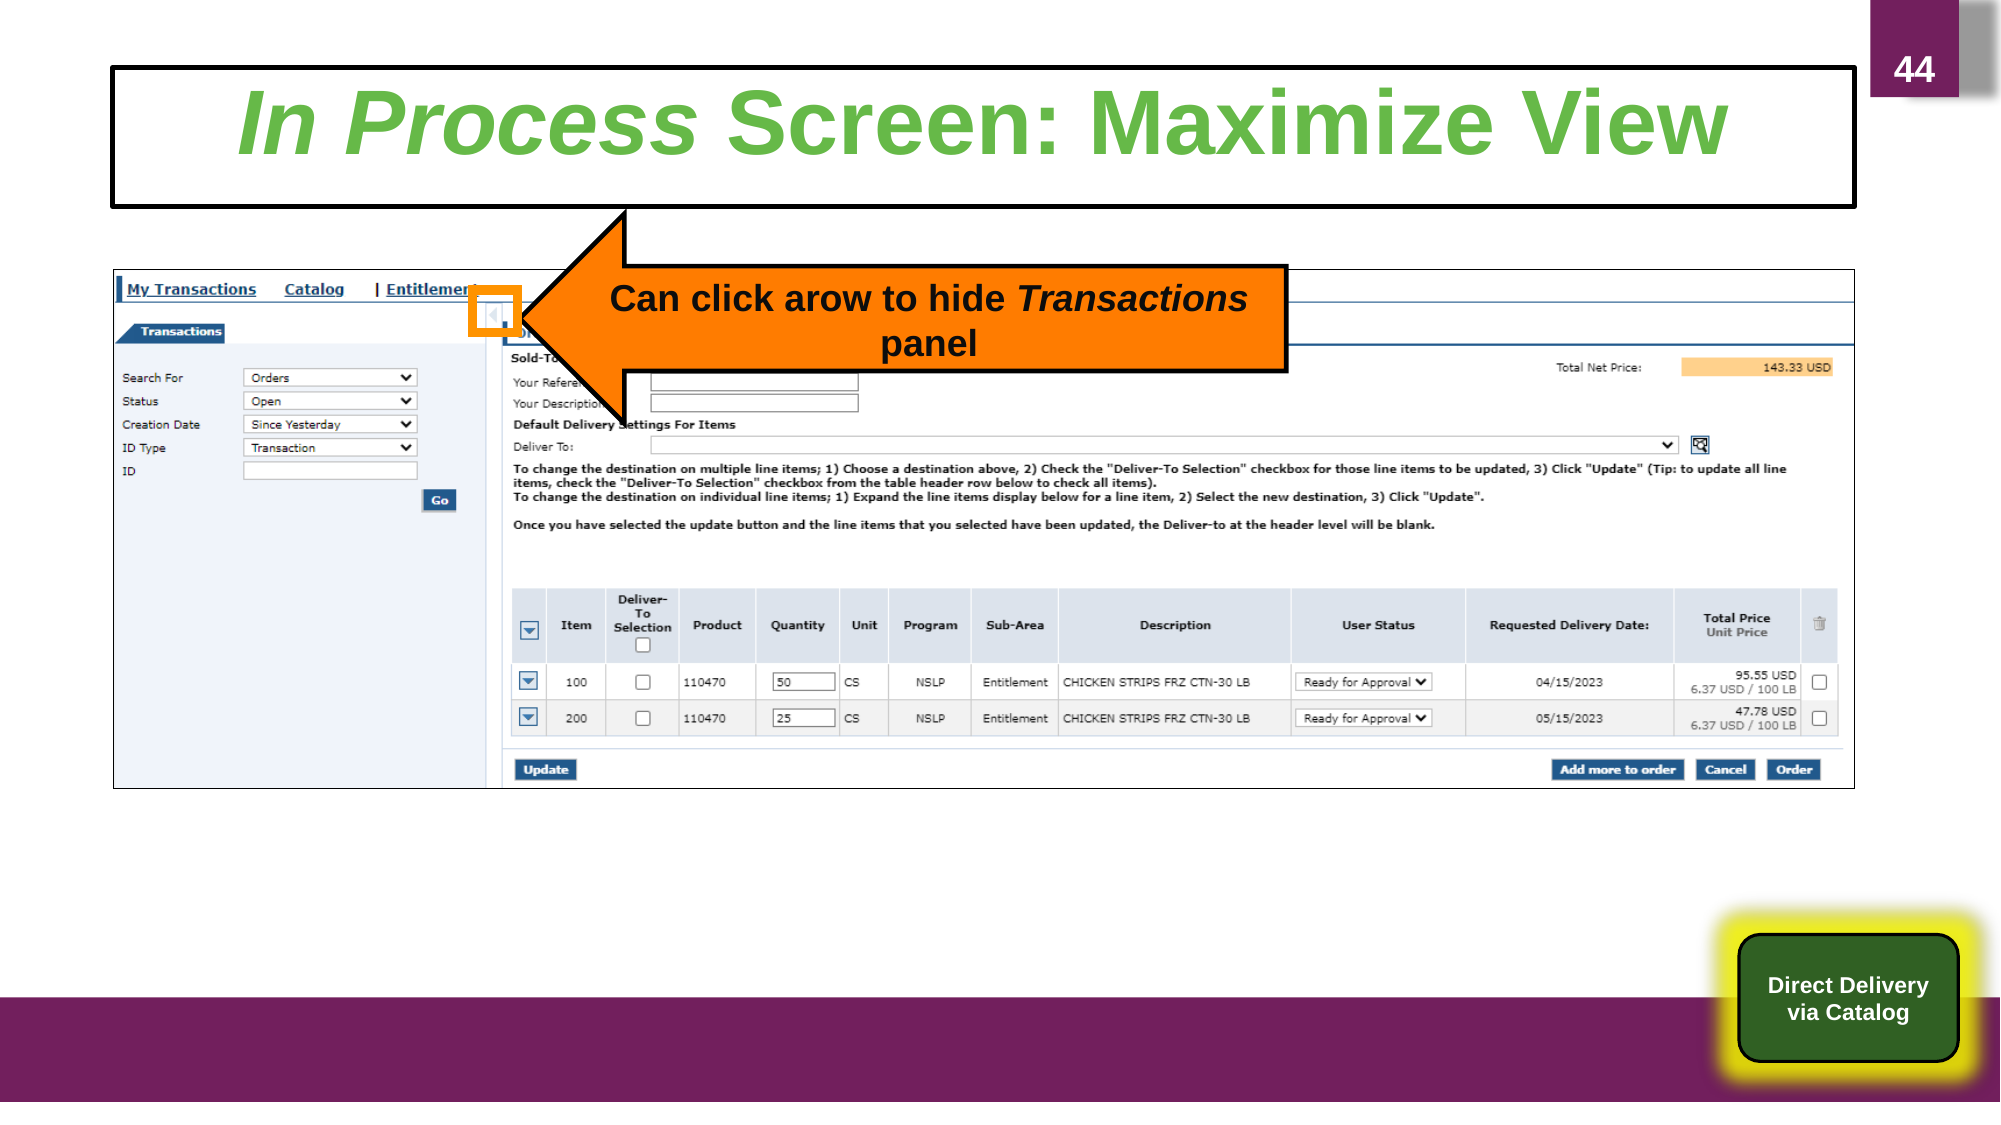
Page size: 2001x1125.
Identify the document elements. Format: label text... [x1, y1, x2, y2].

text_box Can click arow to hide Transactions panel [567, 211, 1288, 269]
text_box 10 [1720, 996, 1956, 1081]
text_box Direct Delivery via Catalog [1737, 933, 1960, 1063]
list In Process Screen: Maximize View [112, 67, 1855, 207]
slide_number 44 [1870, 0, 1959, 98]
text_box [0, 996, 2000, 1103]
picture [113, 269, 1855, 789]
text_box [1723, 996, 1973, 1078]
